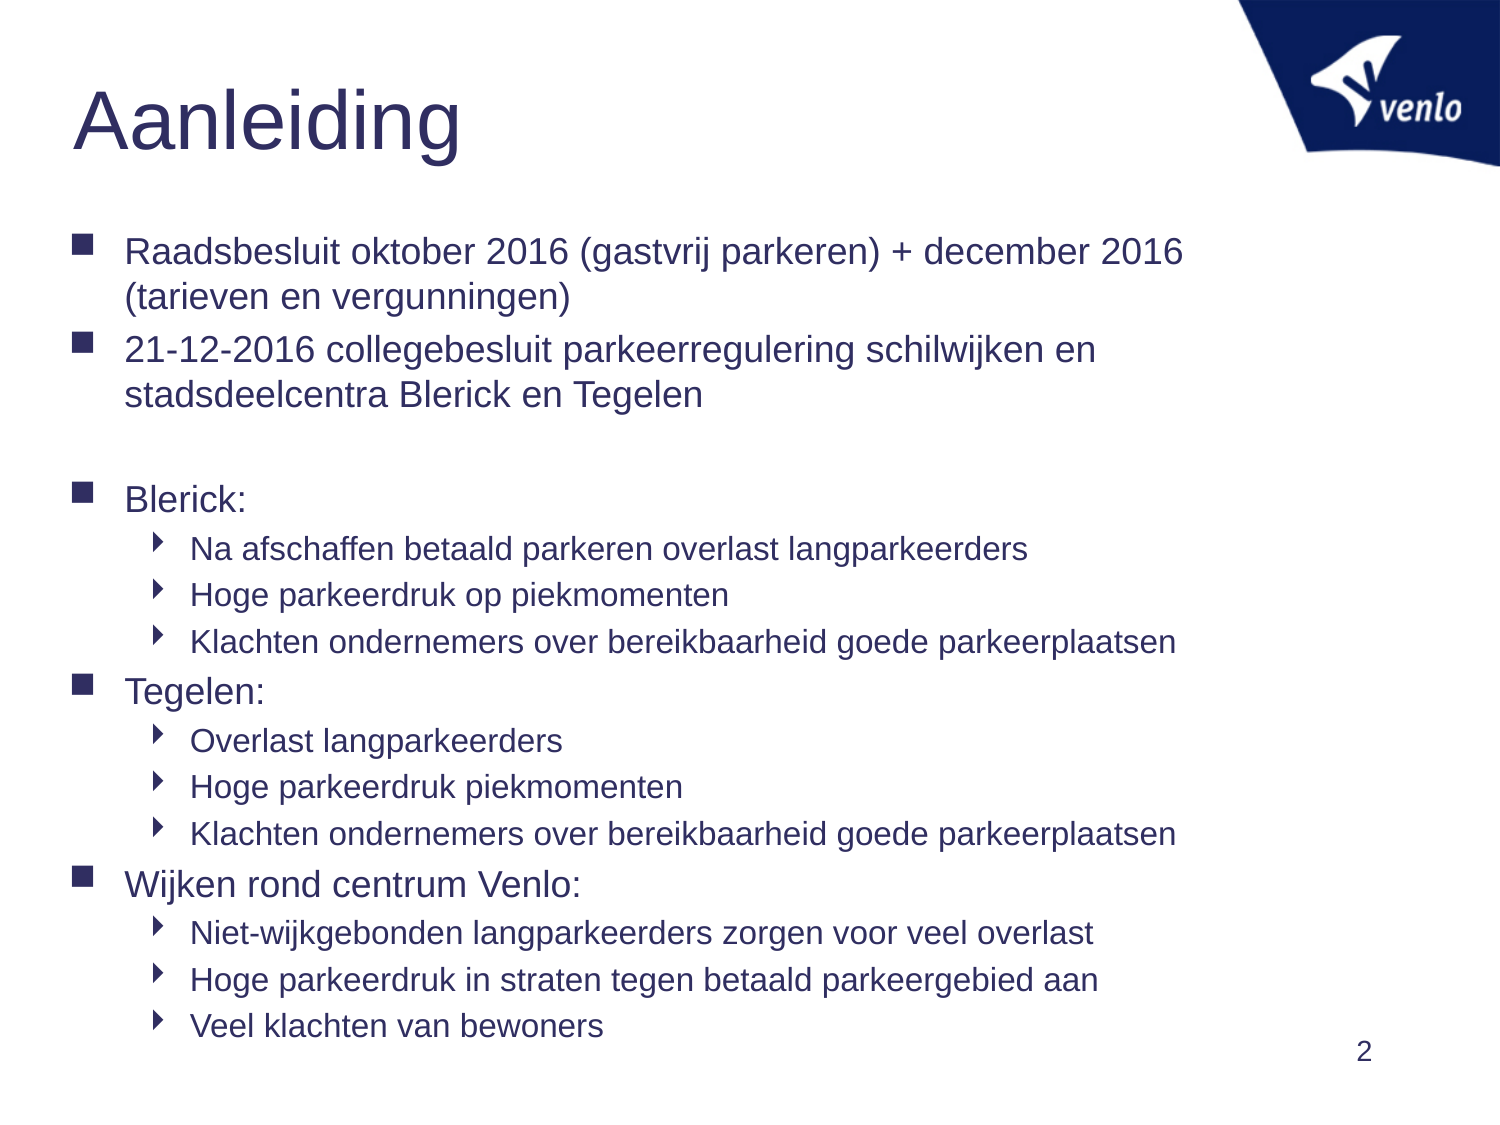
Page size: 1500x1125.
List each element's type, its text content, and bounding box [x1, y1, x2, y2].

slide_number 2 [1074, 1025, 1388, 1100]
title Aanleiding [58, 58, 1225, 225]
list Raadsbesluit oktober 2016 (gastvrij parkeren) + december 2016 (tarieven en vergunningen) 21-12-2016 collegebesluit parkeerregulering schilwijken en stadsdeelcentra Blerick en Tegelen Blerick: Na afschaffen betaald parkeren overlast langparkeerders Hoge parkeerdruk op piekmomenten Klachten ondernemers over bereikbaarheid goede parkeerplaatsen Tegelen: Overlast langparkeerders Hoge parkeerdruk piekmomenten Klachten ondernemers over bereikbaarheid goede parkeerplaatsen Wijken rond centrum Venlo: Niet-wijkgebonden langparkeerders zorgen voor veel overlast Hoge parkeerdruk in straten tegen betaald parkeergebied aan Veel klachten van bewoners [53, 219, 1219, 895]
picture [0, 0, 1500, 1125]
